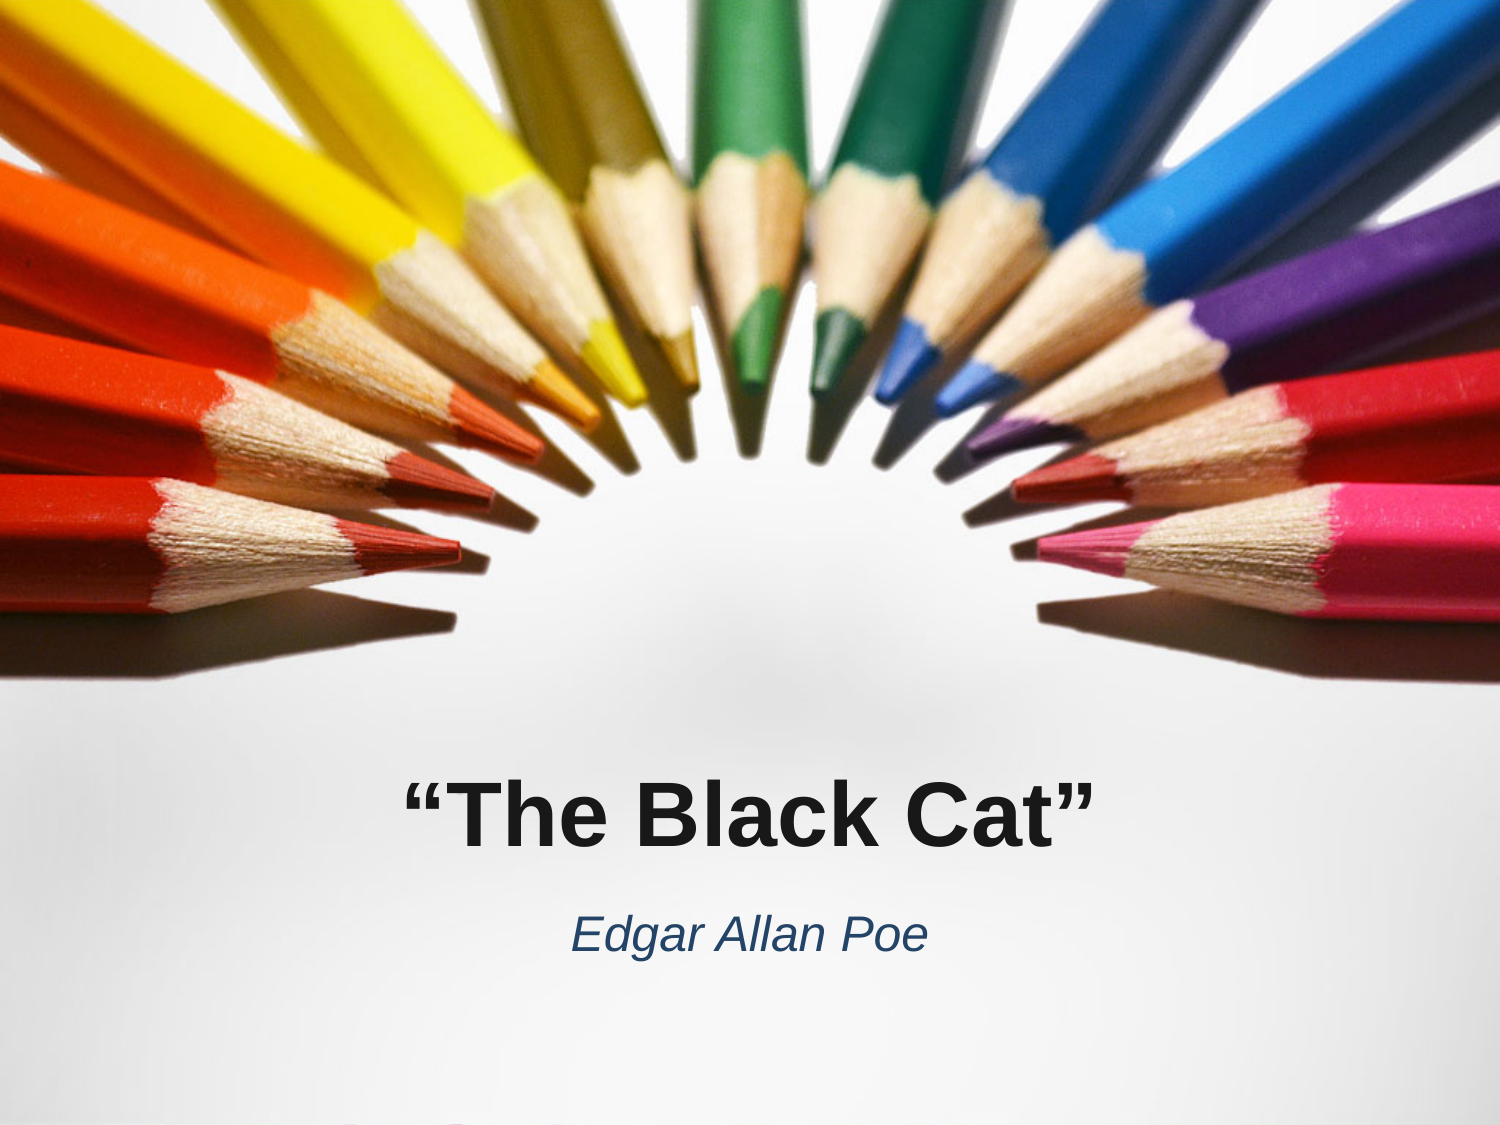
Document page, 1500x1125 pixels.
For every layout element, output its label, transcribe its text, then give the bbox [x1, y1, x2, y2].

title “The Black Cat” [112, 689, 1388, 931]
picture [0, 0, 1500, 1125]
subtitle Edgar Allan Poe [225, 893, 1275, 986]
